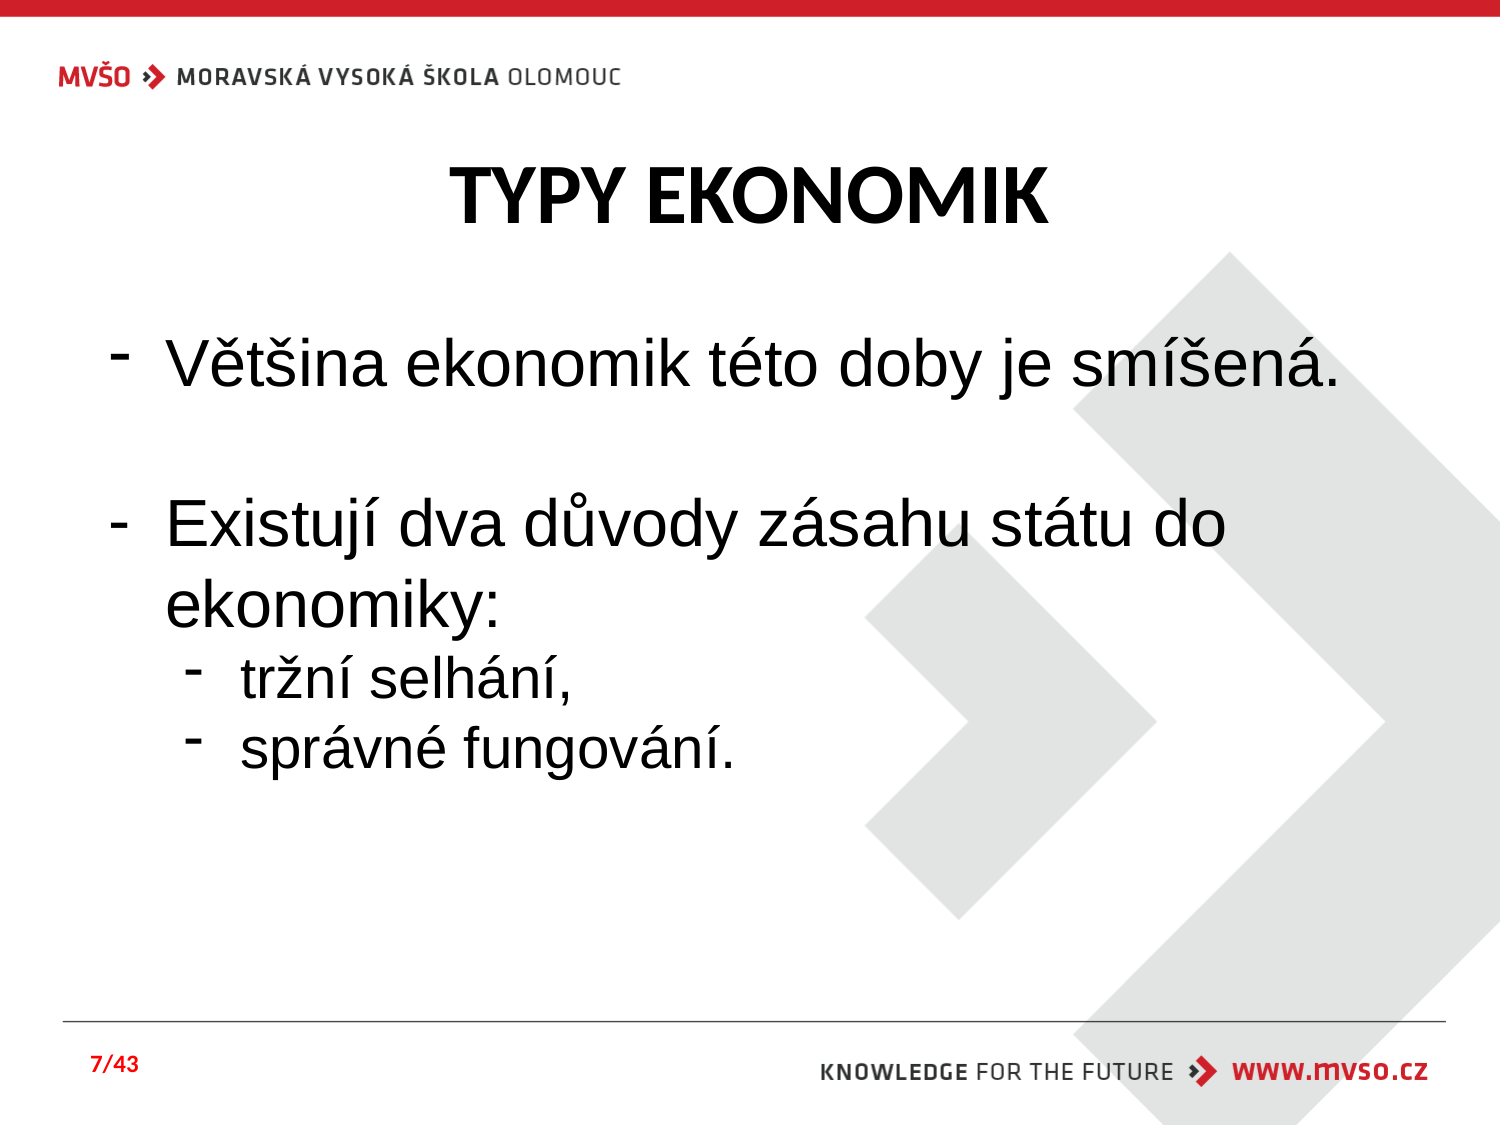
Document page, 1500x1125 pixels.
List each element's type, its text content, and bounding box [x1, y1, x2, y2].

text_box 7/43 [74, 1040, 213, 1085]
list Většina ekonomik této doby je smíšená. Existují dva důvody zásahu státu do ekonomiky: tržní selhání, správné fungování. [75, 312, 1425, 1005]
title TYPY EKONOMIK [75, 129, 1425, 249]
picture [0, 0, 1500, 1125]
